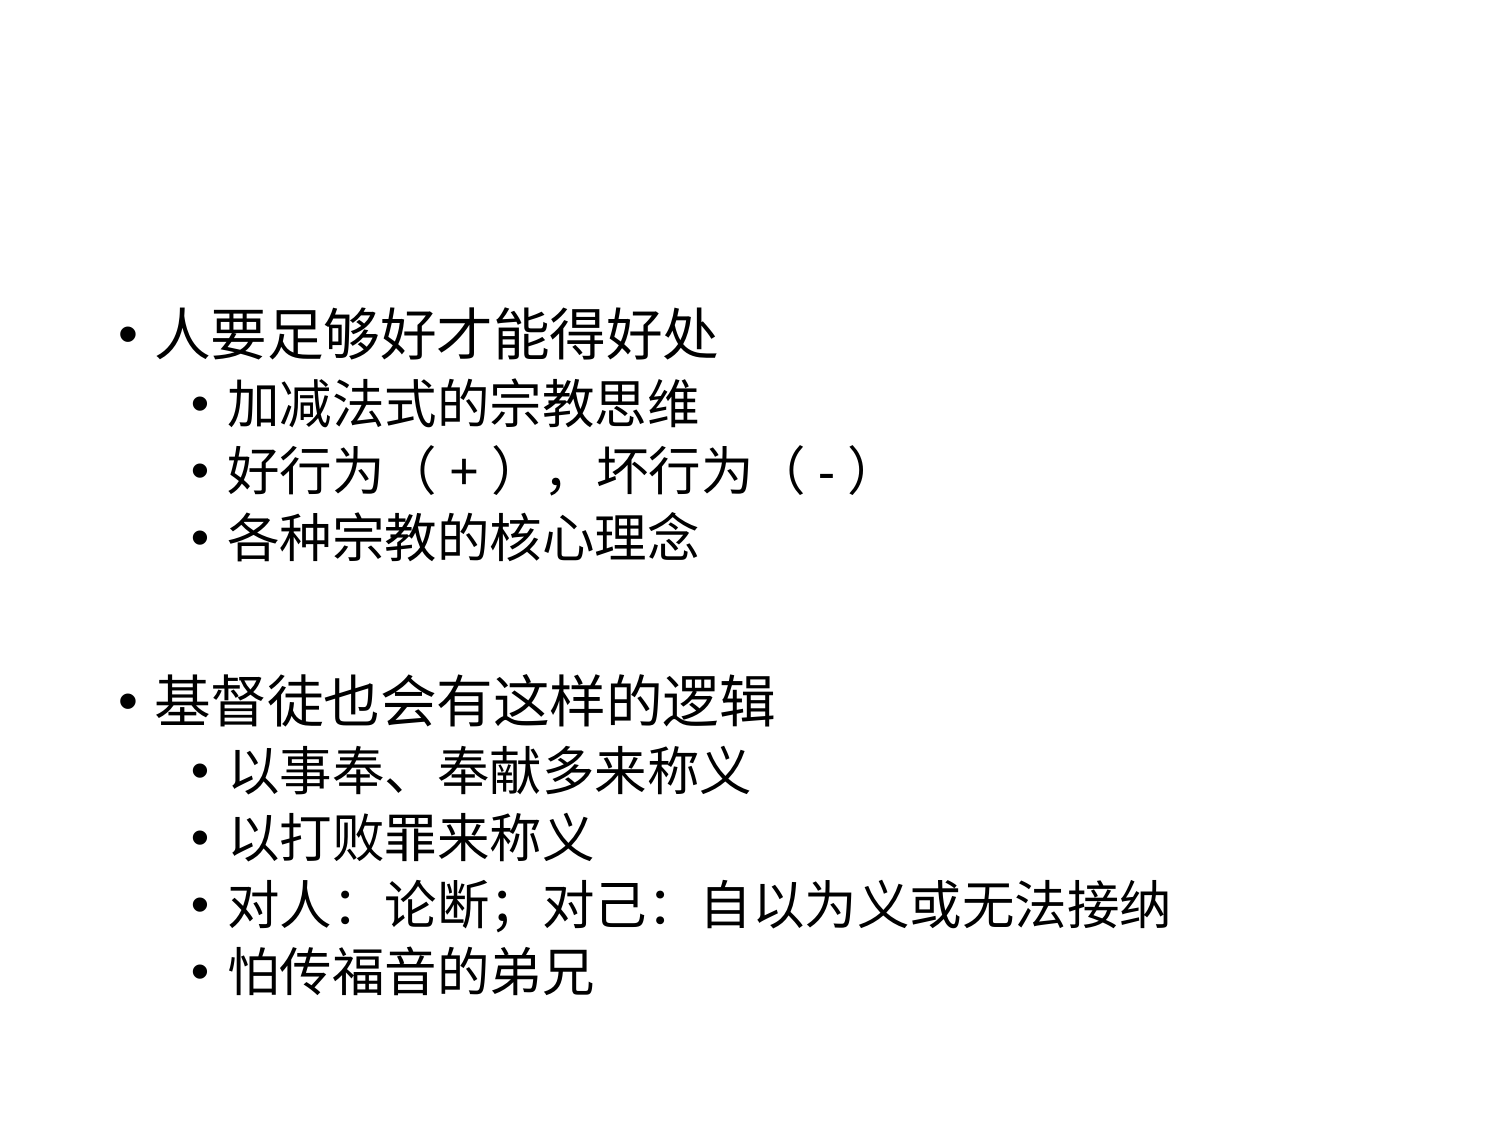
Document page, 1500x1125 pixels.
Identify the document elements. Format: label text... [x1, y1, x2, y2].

list 人要足够好才能得好处 加减法式的宗教思维 好行为（+），坏行为（-） 各种宗教的核心理念 基督徒也会有这样的逻辑 以事奉、奉献多来称义 以打败罪来称义 对人：论断；对己：自以为义或无法接纳 怕传福音的弟兄 [103, 299, 1397, 1014]
